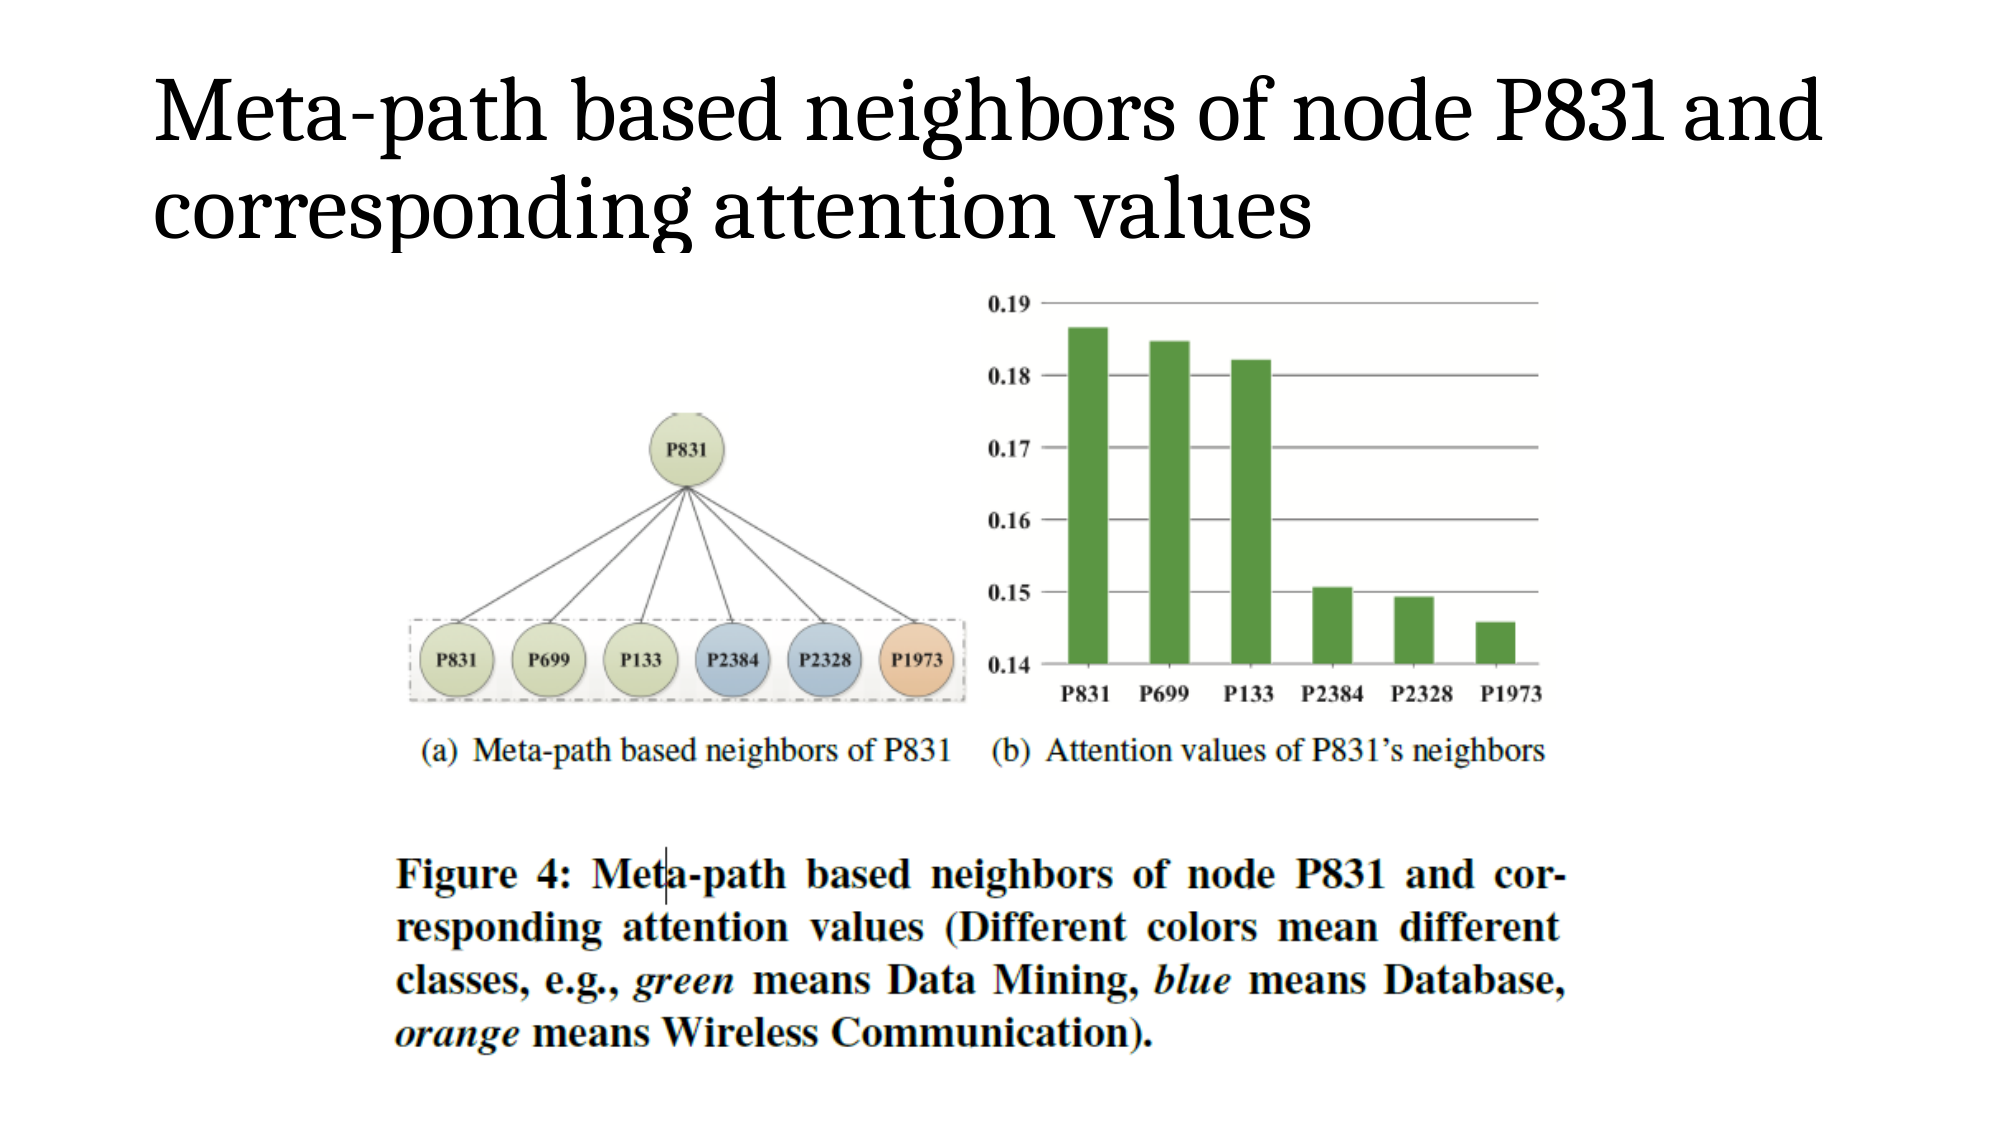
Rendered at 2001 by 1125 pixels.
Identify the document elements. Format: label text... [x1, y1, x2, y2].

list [357, 253, 1580, 1085]
title Meta-path based neighbors of node P831 and corresponding attention values [138, 51, 1864, 269]
